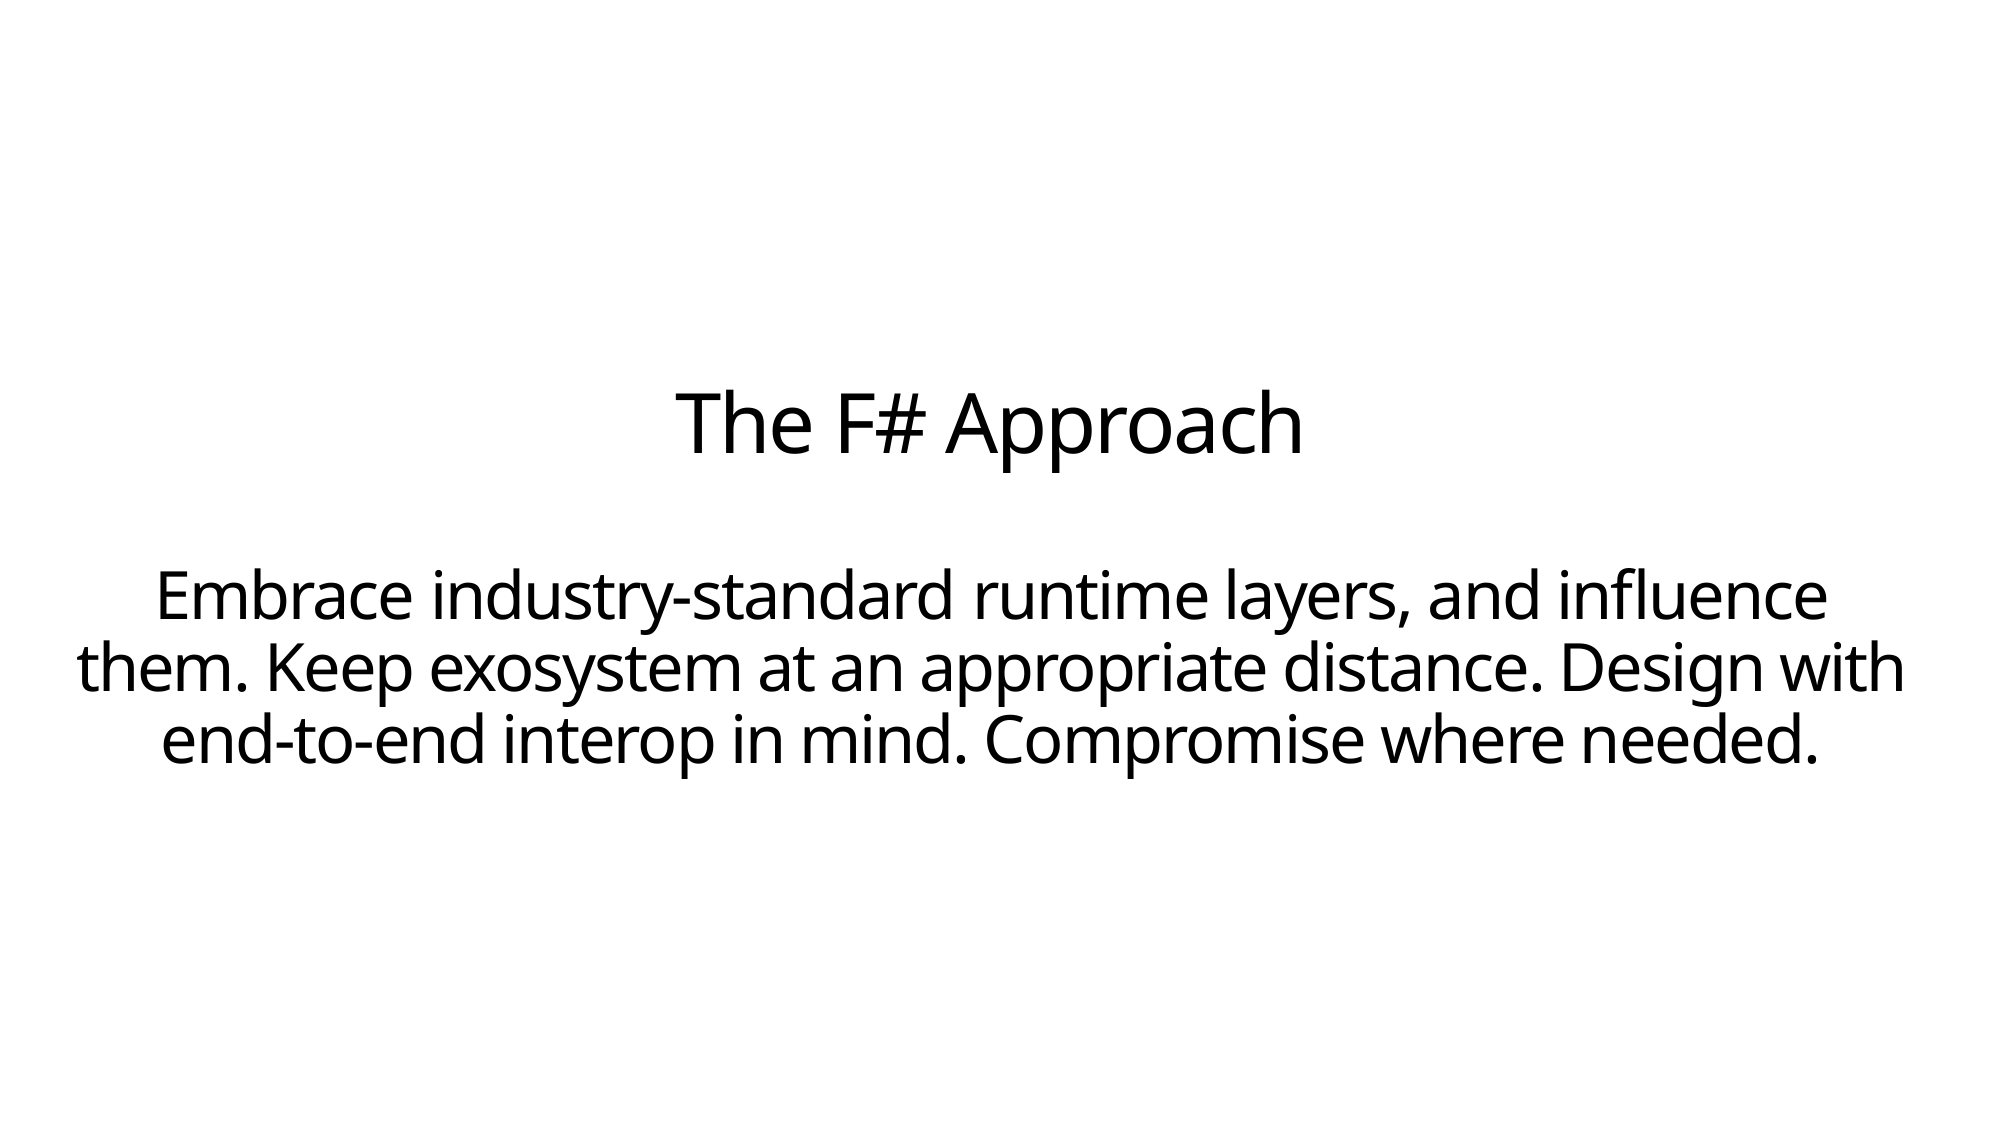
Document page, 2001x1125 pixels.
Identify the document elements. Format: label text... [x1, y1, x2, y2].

title The F# Approach Embrace industry-standard runtime layers, and influence them. Keep exosystem at an appropriate distance. Design with end-to-end interop in mind. Compromise where needed. [74, 381, 1909, 927]
